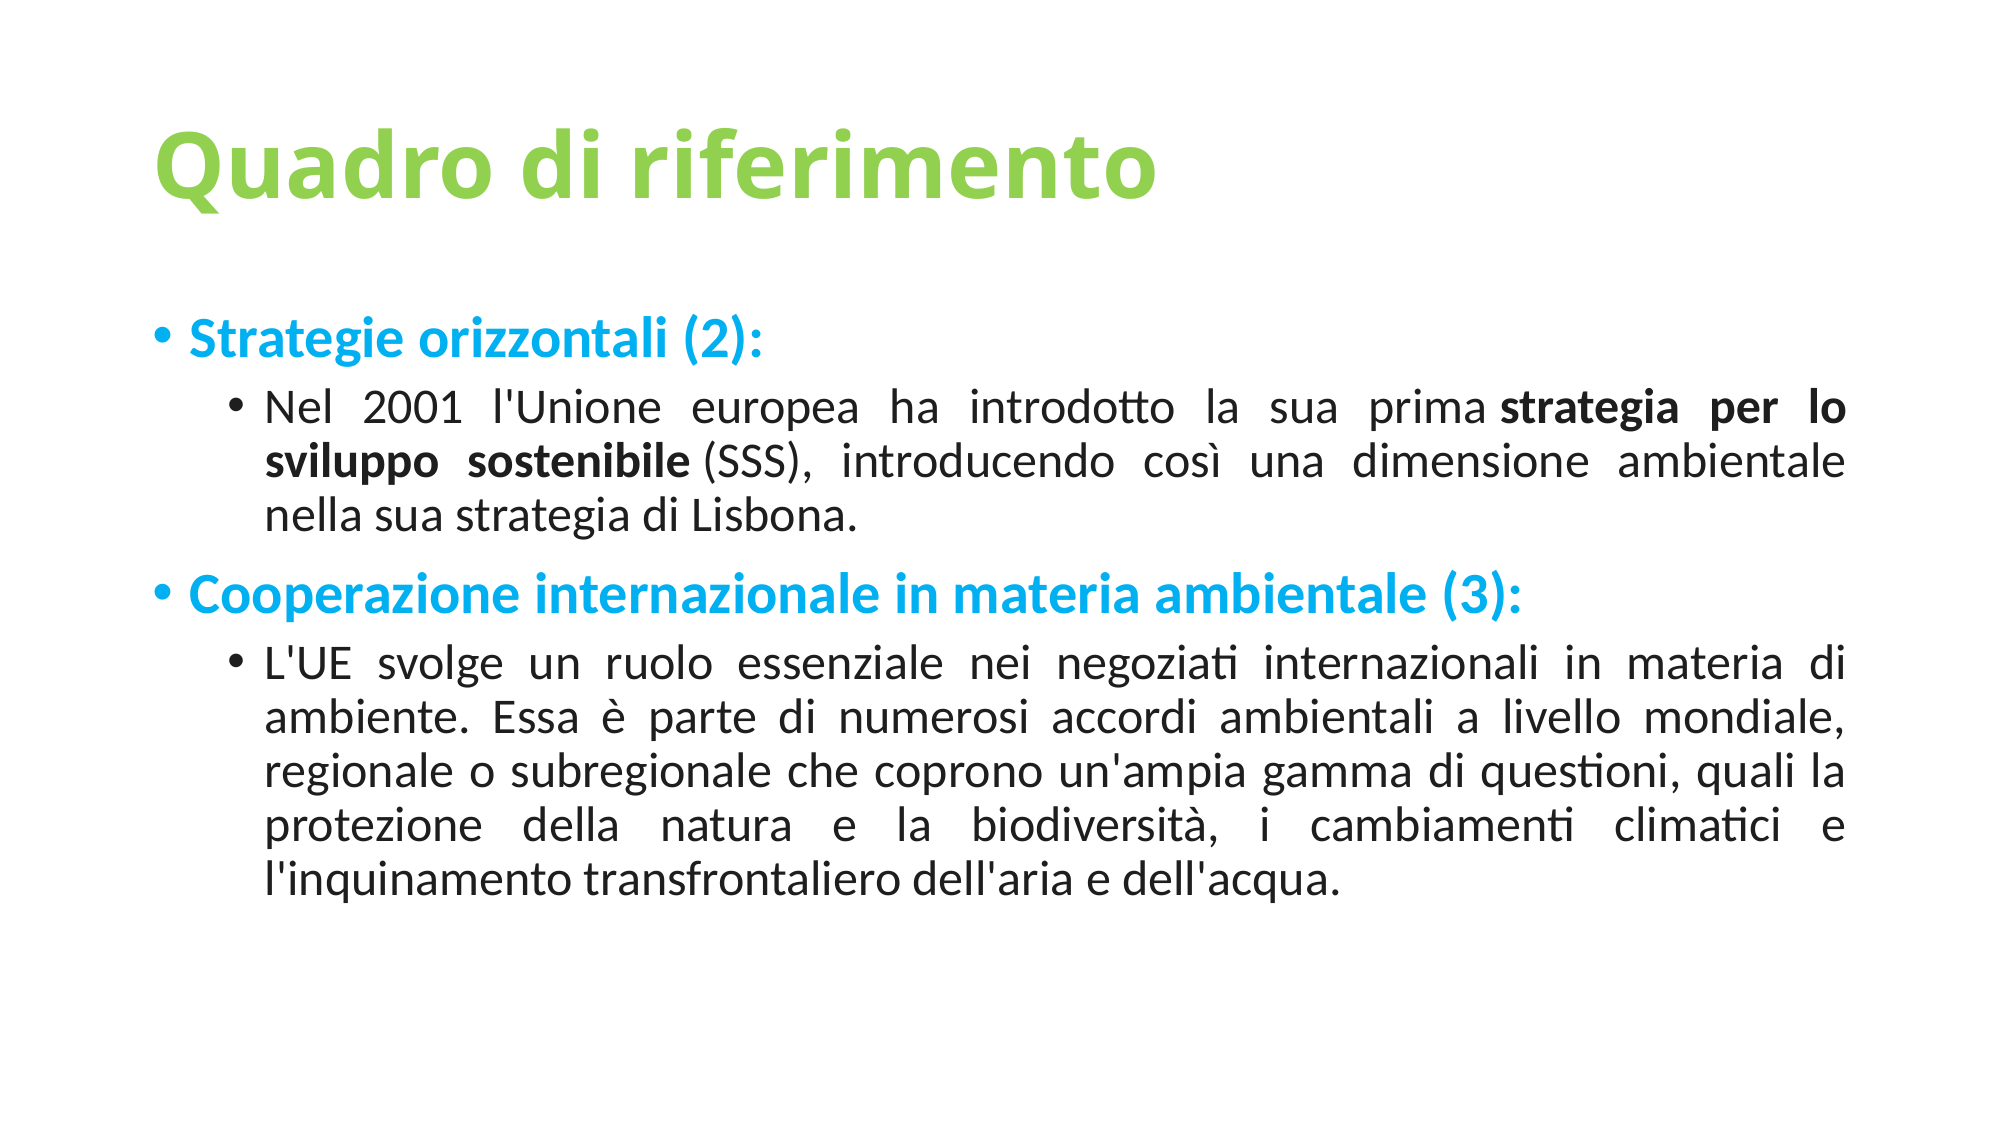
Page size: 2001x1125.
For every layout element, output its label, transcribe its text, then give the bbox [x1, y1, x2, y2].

title Quadro di riferimento [137, 59, 1863, 278]
list Strategie orizzontali (2): Nel 2001 l'Unione europea ha introdotto la sua prima strategia per lo sviluppo sostenibile (SSS), introducendo così una dimensione ambientale nella sua strategia di Lisbona. Cooperazione internazionale in materia ambientale (3): L'UE svolge un ruolo essenziale nei negoziati internazionali in materia di ambiente. Essa è parte di numerosi accordi ambientali a livello mondiale, regionale o subregionale che coprono un'ampia gamma di questioni, quali la protezione della natura e la biodiversità, i cambiamenti climatici e l'inquinamento transfrontaliero dell'aria e dell'acqua. [137, 299, 1863, 1014]
